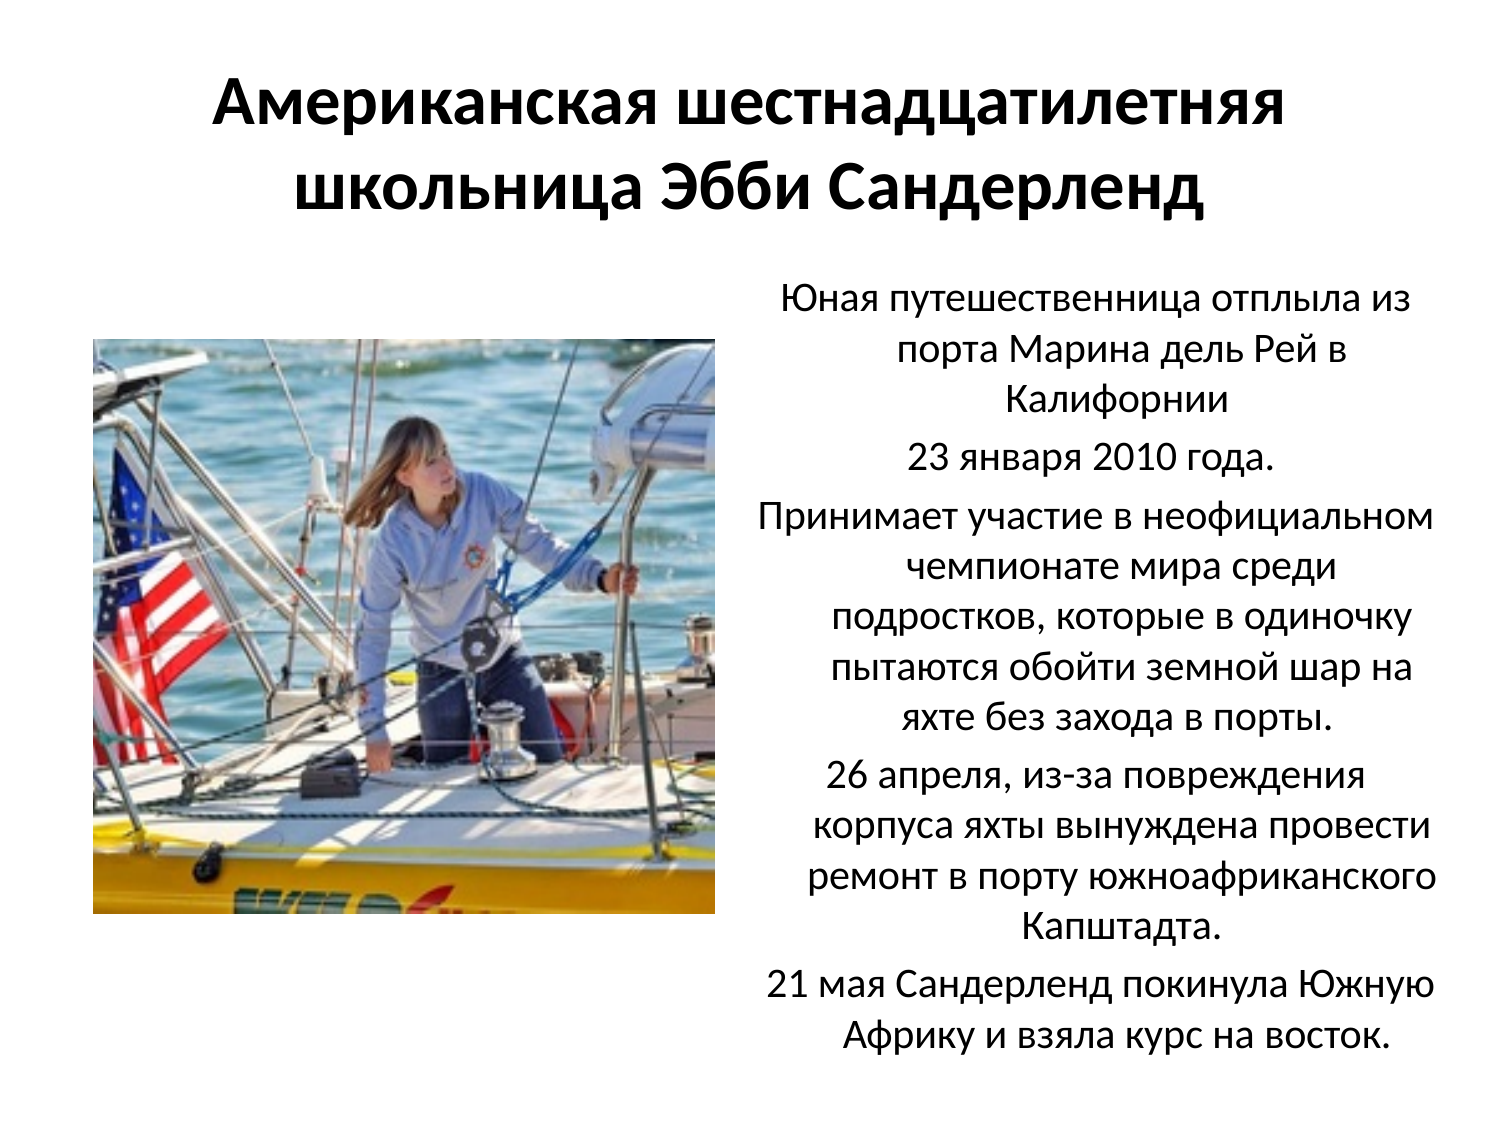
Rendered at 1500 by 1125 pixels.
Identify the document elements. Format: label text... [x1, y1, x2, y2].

list Юная путешественница отплыла из порта Марина дель Рей в Калифорнии 23 января 2010 года. Принимает участие в неофициальном чемпионате мира среди подростков, которые в одиночку пытаются обойти земной шар на яхте без захода в порты. 26 апреля, из-за повреждения корпуса яхты вынуждена провести ремонт в порту южноафриканского Капштадта. 21 мая Сандерленд покинула Южную Африку и взяла курс на восток. [738, 262, 1454, 1079]
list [93, 339, 716, 915]
title Американская шестнадцатилетняя школьница Эбби Сандерленд [75, 45, 1425, 233]
